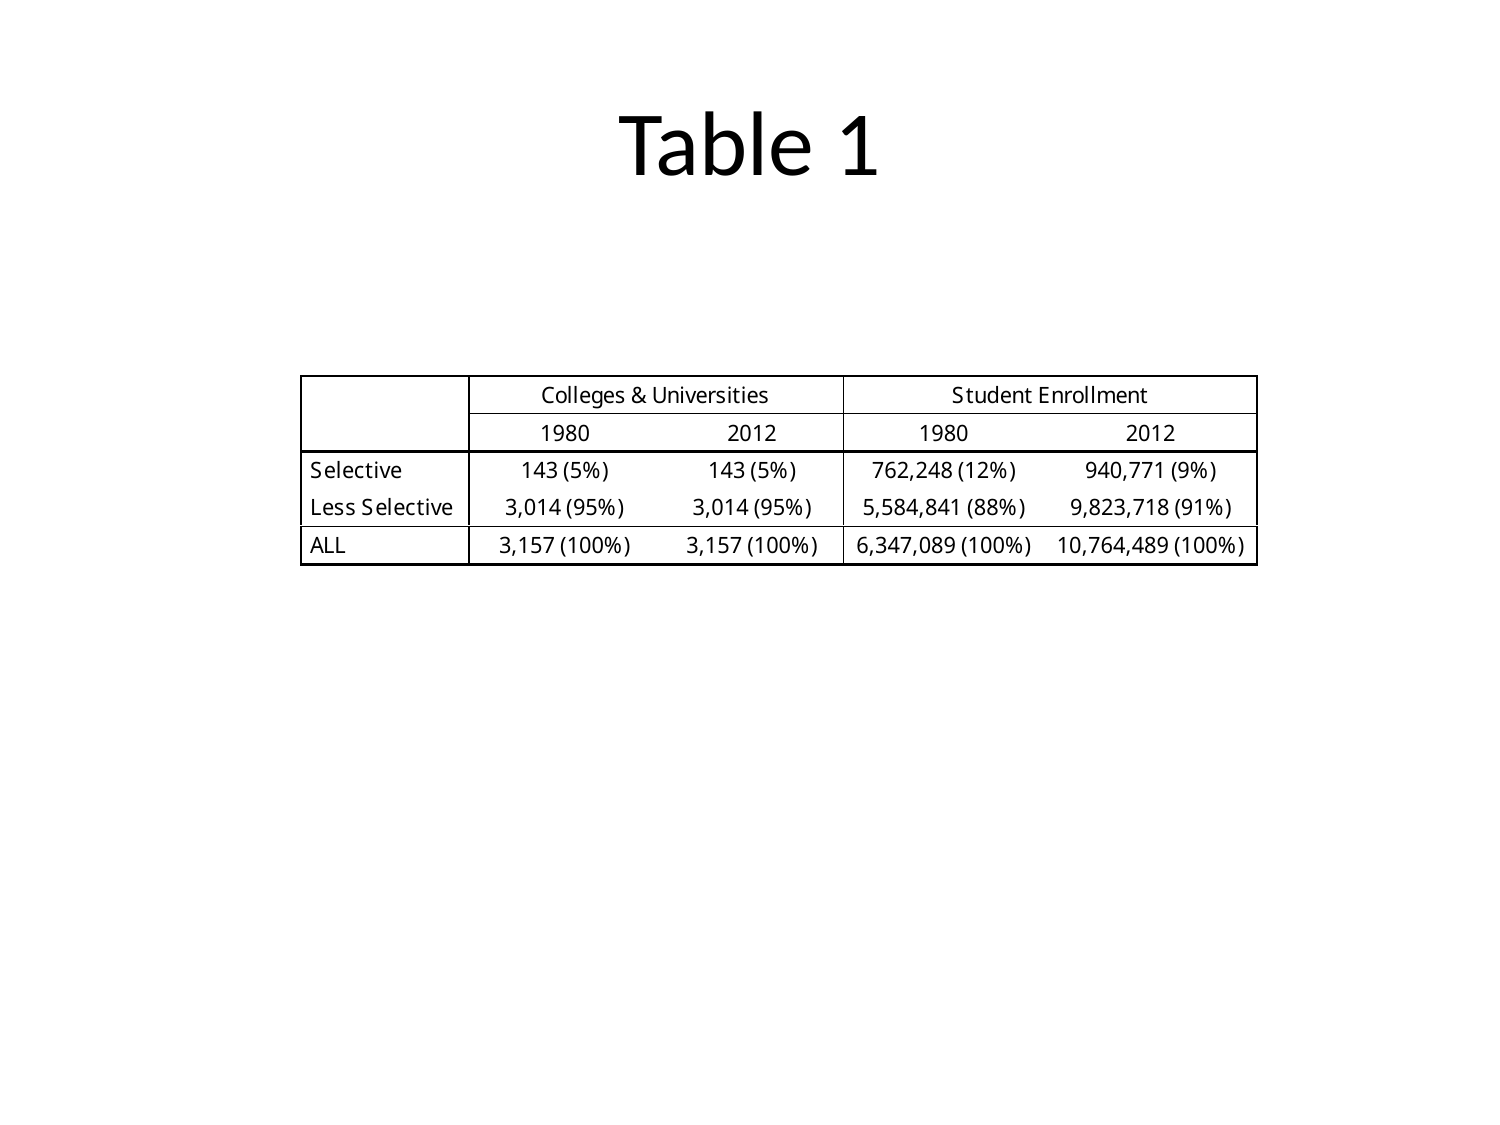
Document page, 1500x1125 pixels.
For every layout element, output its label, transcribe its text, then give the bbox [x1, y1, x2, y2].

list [212, 374, 1363, 601]
title Table 1 [75, 45, 1425, 233]
